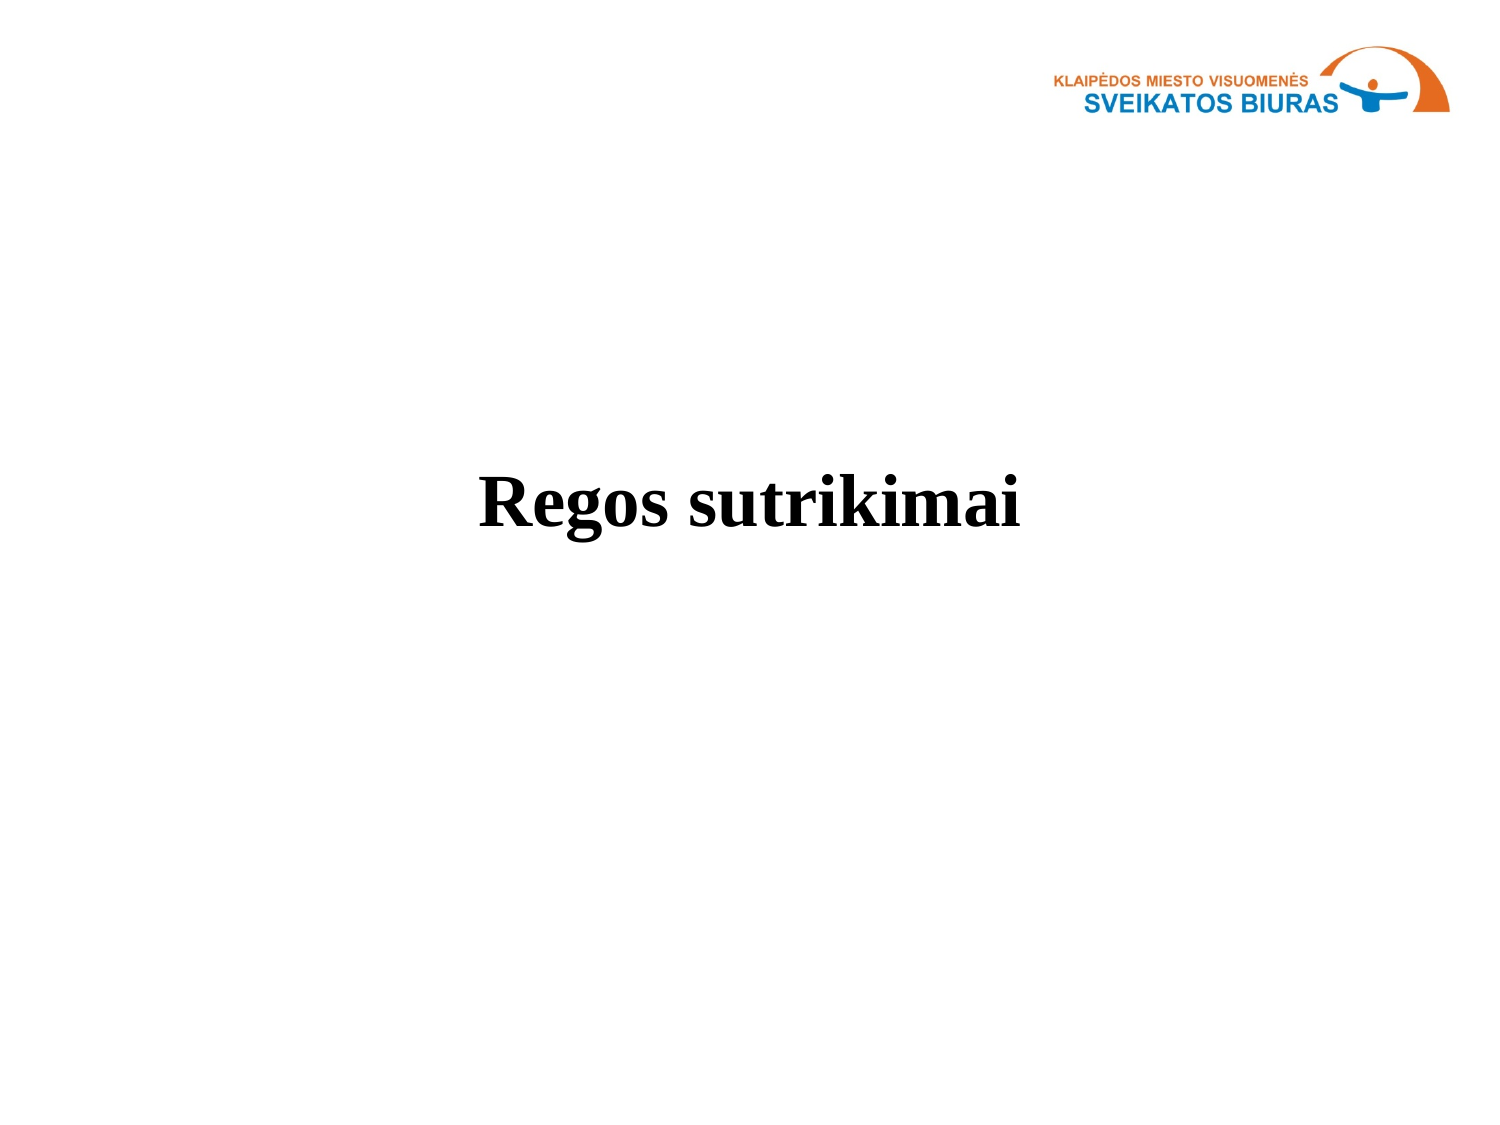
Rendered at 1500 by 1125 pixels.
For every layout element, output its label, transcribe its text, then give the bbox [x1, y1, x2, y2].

list Regos sutrikimai [75, 444, 1425, 1005]
picture [1033, 30, 1472, 141]
